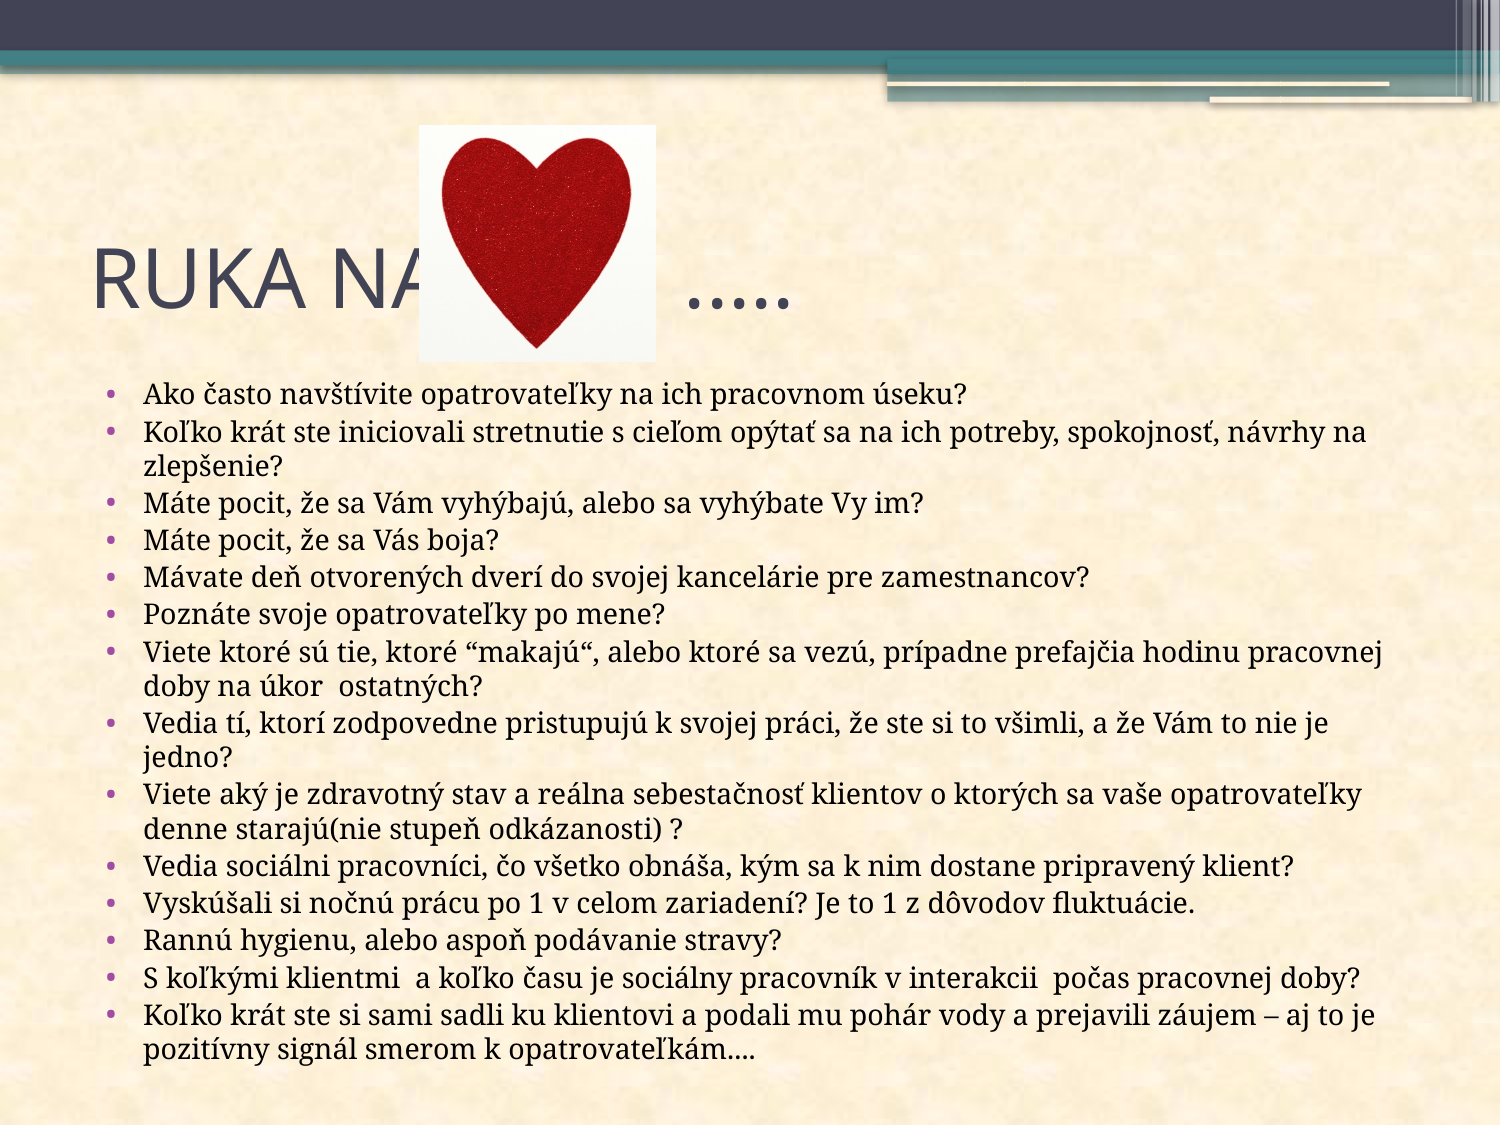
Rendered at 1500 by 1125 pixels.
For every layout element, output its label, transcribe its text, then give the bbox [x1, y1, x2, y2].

list Ako často navštívite opatrovateľky na ich pracovnom úseku? Koľko krát ste iniciovali stretnutie s cieľom opýtať sa na ich potreby, spokojnosť, návrhy na zlepšenie? Máte pocit, že sa Vám vyhýbajú, alebo sa vyhýbate Vy im? Máte pocit, že sa Vás boja? Mávate deň otvorených dverí do svojej kancelárie pre zamestnancov? Poznáte svoje opatrovateľky po mene? Viete ktoré sú tie, ktoré “makajú“, alebo ktoré sa vezú, prípadne prefajčia hodinu pracovnej doby na úkor ostatných? Vedia tí, ktorí zodpovedne pristupujú k svojej práci, že ste si to všimli, a že Vám to nie je jedno? Viete aký je zdravotný stav a reálna sebestačnosť klientov o ktorých sa vaše opatrovateľky denne starajú(nie stupeň odkázanosti) ? Vedia sociálni pracovníci, čo všetko obnáša, kým sa k nim dostane pripravený klient? Vyskúšali si nočnú prácu po 1 v celom zariadení? Je to 1 z dôvodov fluktuácie. Rannú hygienu, alebo aspoň podávanie stravy? S koľkými klientmi a koľko času je sociálny pracovník v interakcii počas pracovnej doby? Koľko krát ste si sami sadli ku klientovi a podali mu pohár vody a prejavili záujem – aj to je pozitívny signál smerom k opatrovateľkám.... [75, 368, 1425, 1079]
picture [0, 74, 1500, 1125]
title RUKA NA ..... [661, 187, 1425, 363]
title RUKA NA ..... [75, 187, 413, 363]
